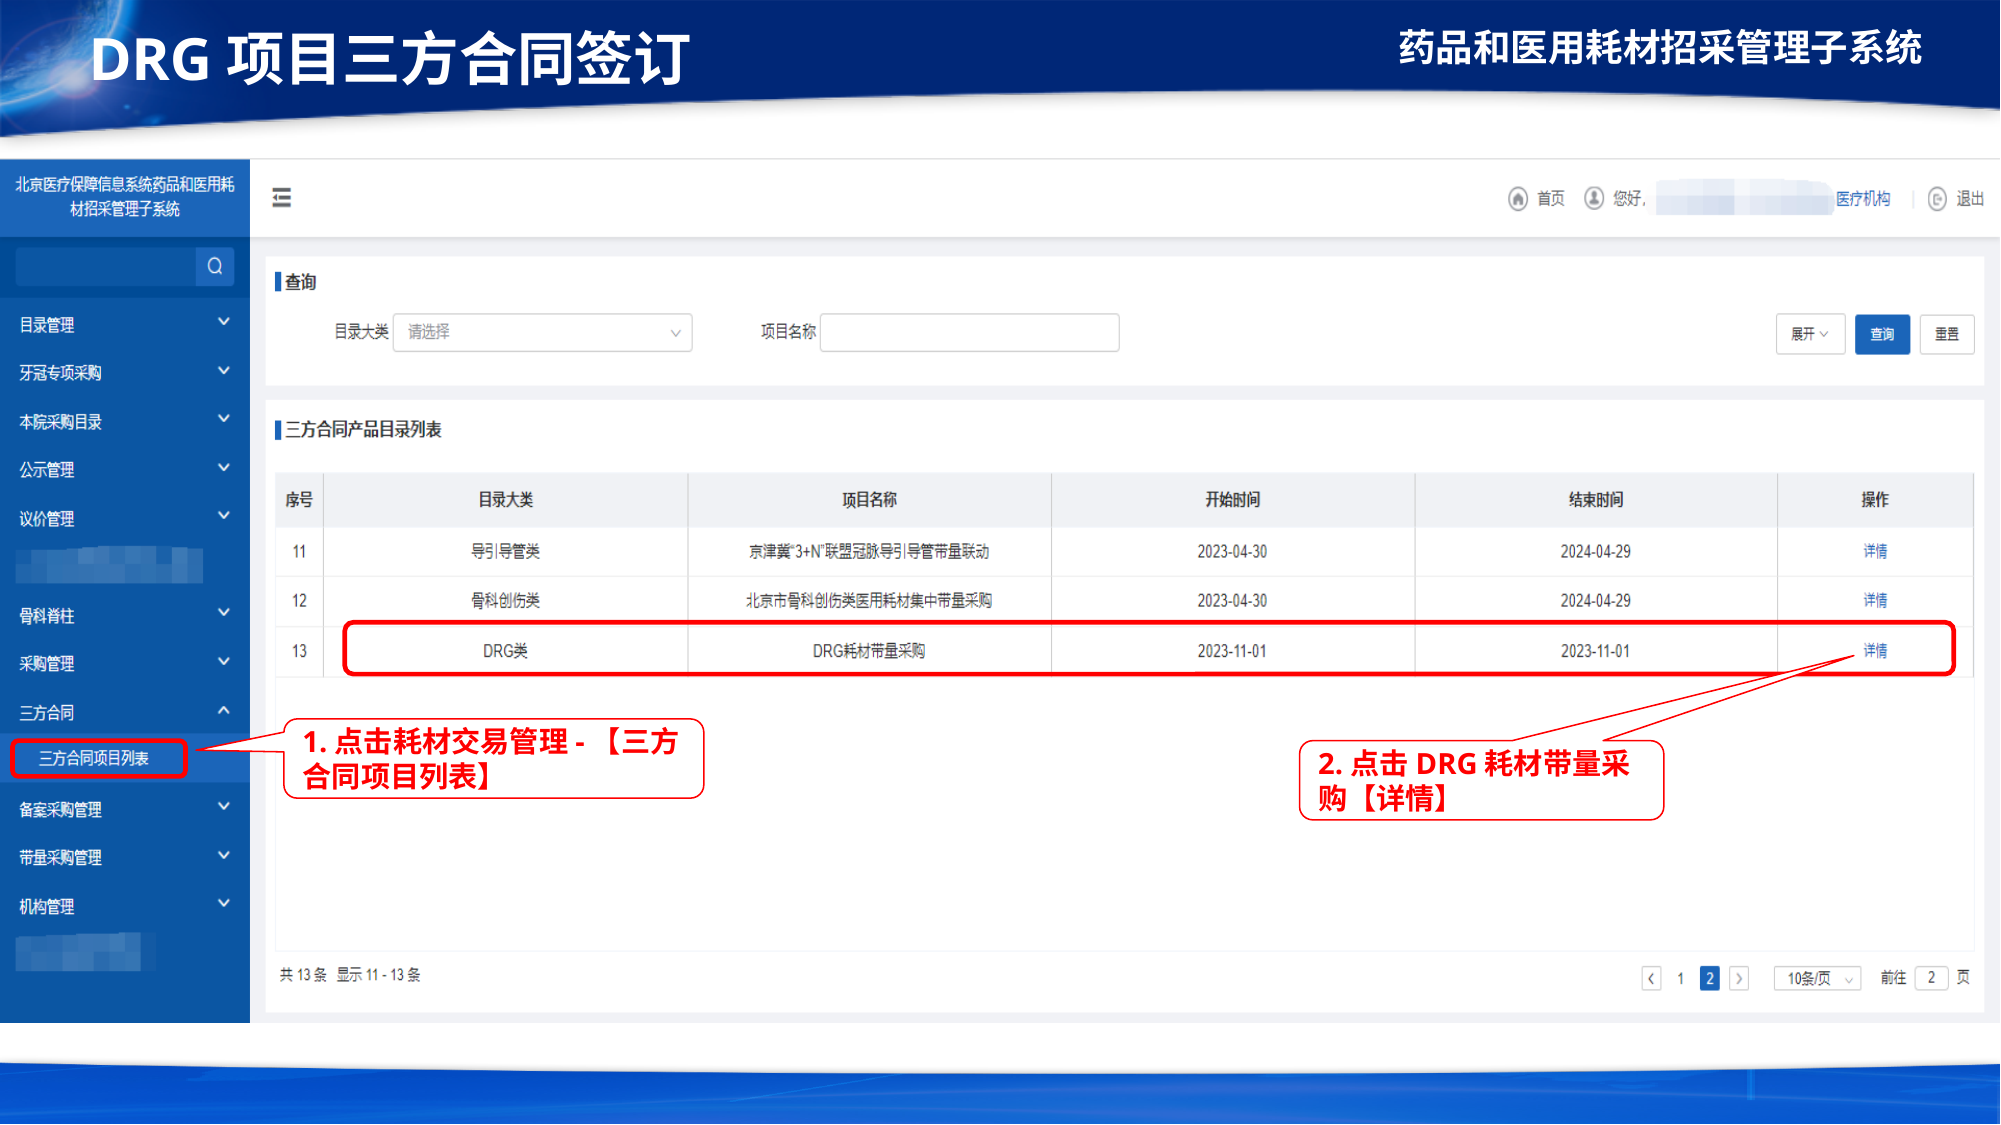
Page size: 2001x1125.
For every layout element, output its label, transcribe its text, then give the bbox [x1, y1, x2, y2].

picture [0, 0, 2000, 1023]
picture [0, 1055, 2000, 1124]
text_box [12, 718, 704, 799]
title DRG项目三方合同签订 [73, 22, 1135, 81]
